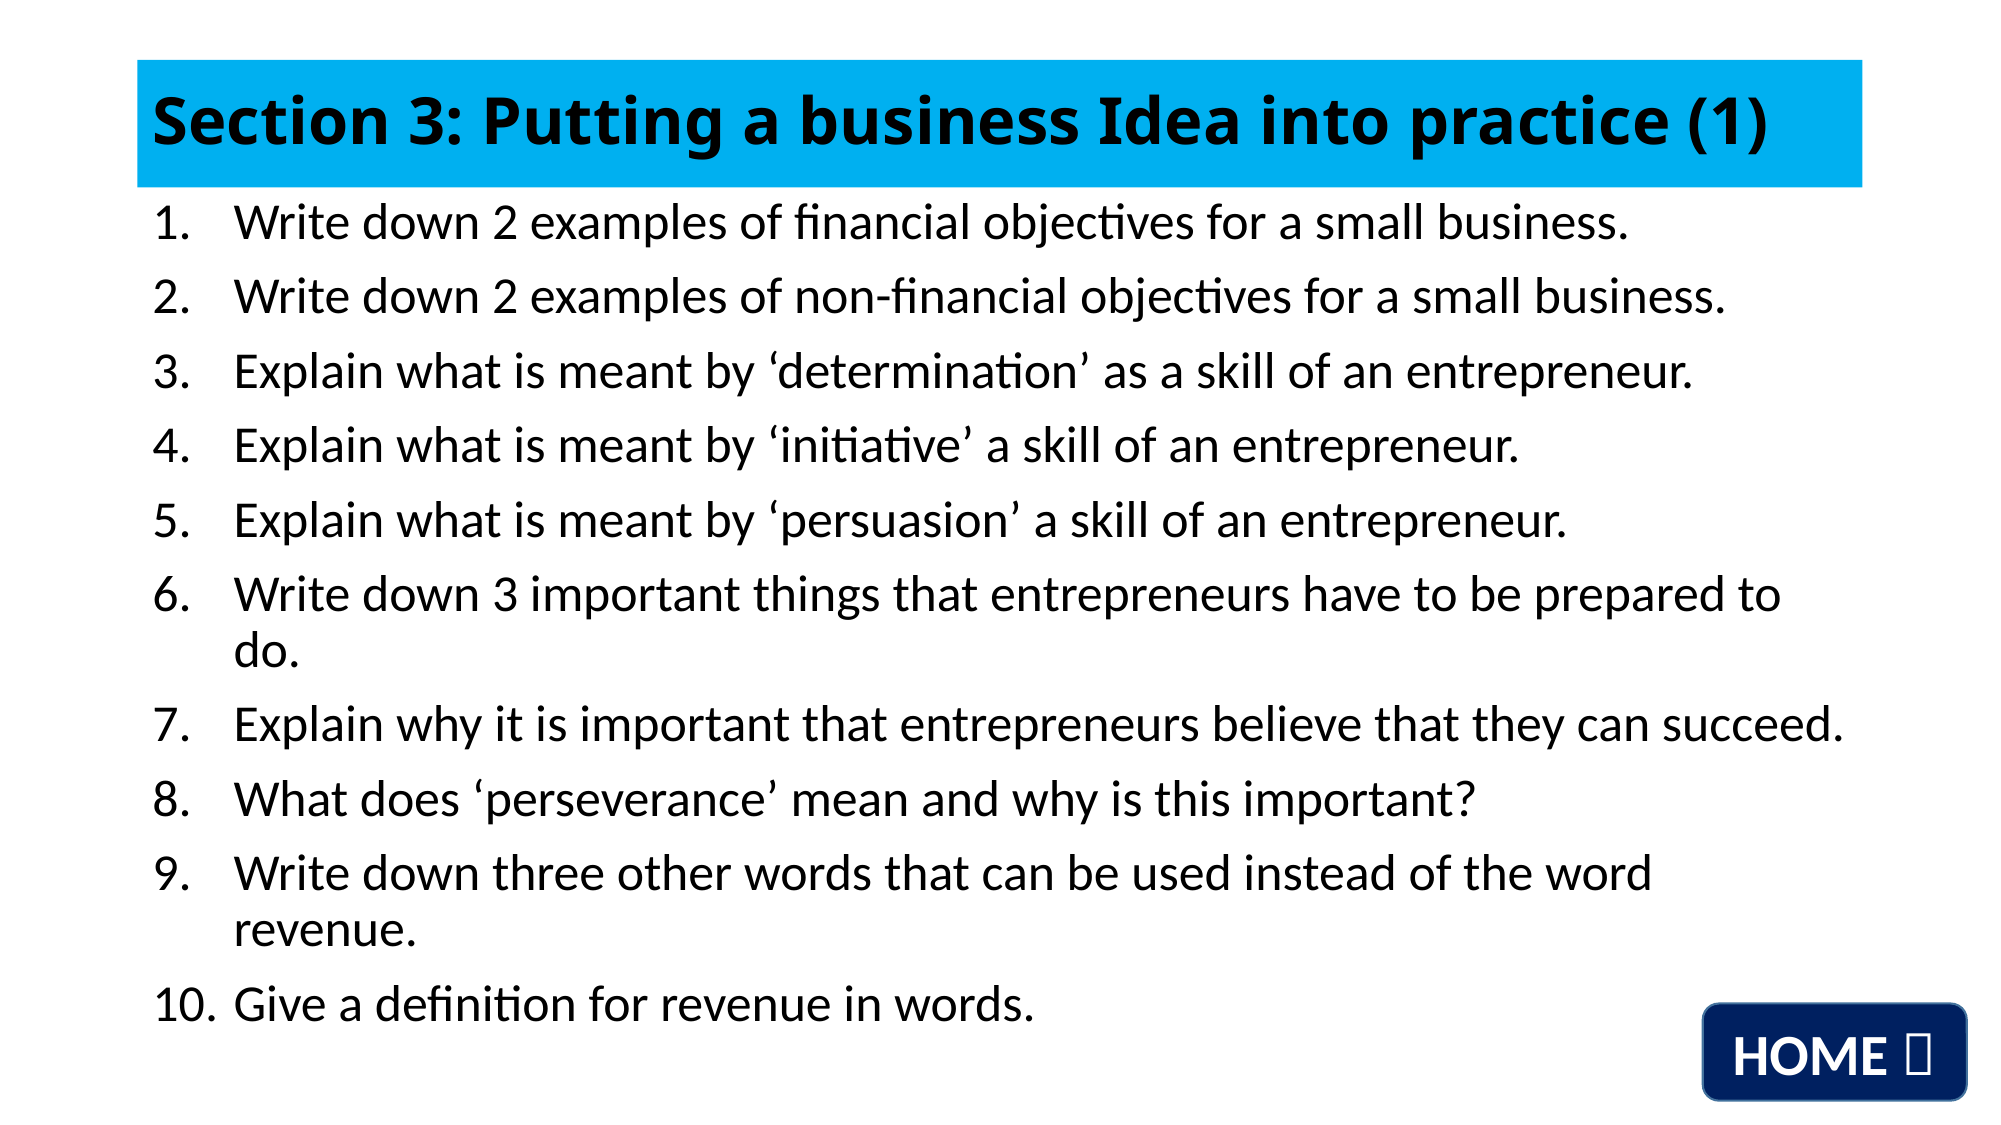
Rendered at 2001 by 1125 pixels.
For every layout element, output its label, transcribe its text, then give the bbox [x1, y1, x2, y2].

list Write down 2 examples of financial objectives for a small business. Write down 2 examples of non-financial objectives for a small business. Explain what is meant by ‘determination’ as a skill of an entrepreneur. Explain what is meant by ‘initiative’ a skill of an entrepreneur. Explain what is meant by ‘persuasion’ a skill of an entrepreneur. Write down 3 important things that entrepreneurs have to be prepared to do. Explain why it is important that entrepreneurs believe that they can succeed. What does ‘perseverance’ mean and why is this important? Write down three other words that can be used instead of the word revenue. Give a definition for revenue in words. [137, 187, 1863, 1084]
title Section 3: Putting a business Idea into practice (1) [137, 59, 1863, 187]
text_box HOME  [1701, 1002, 1968, 1102]
